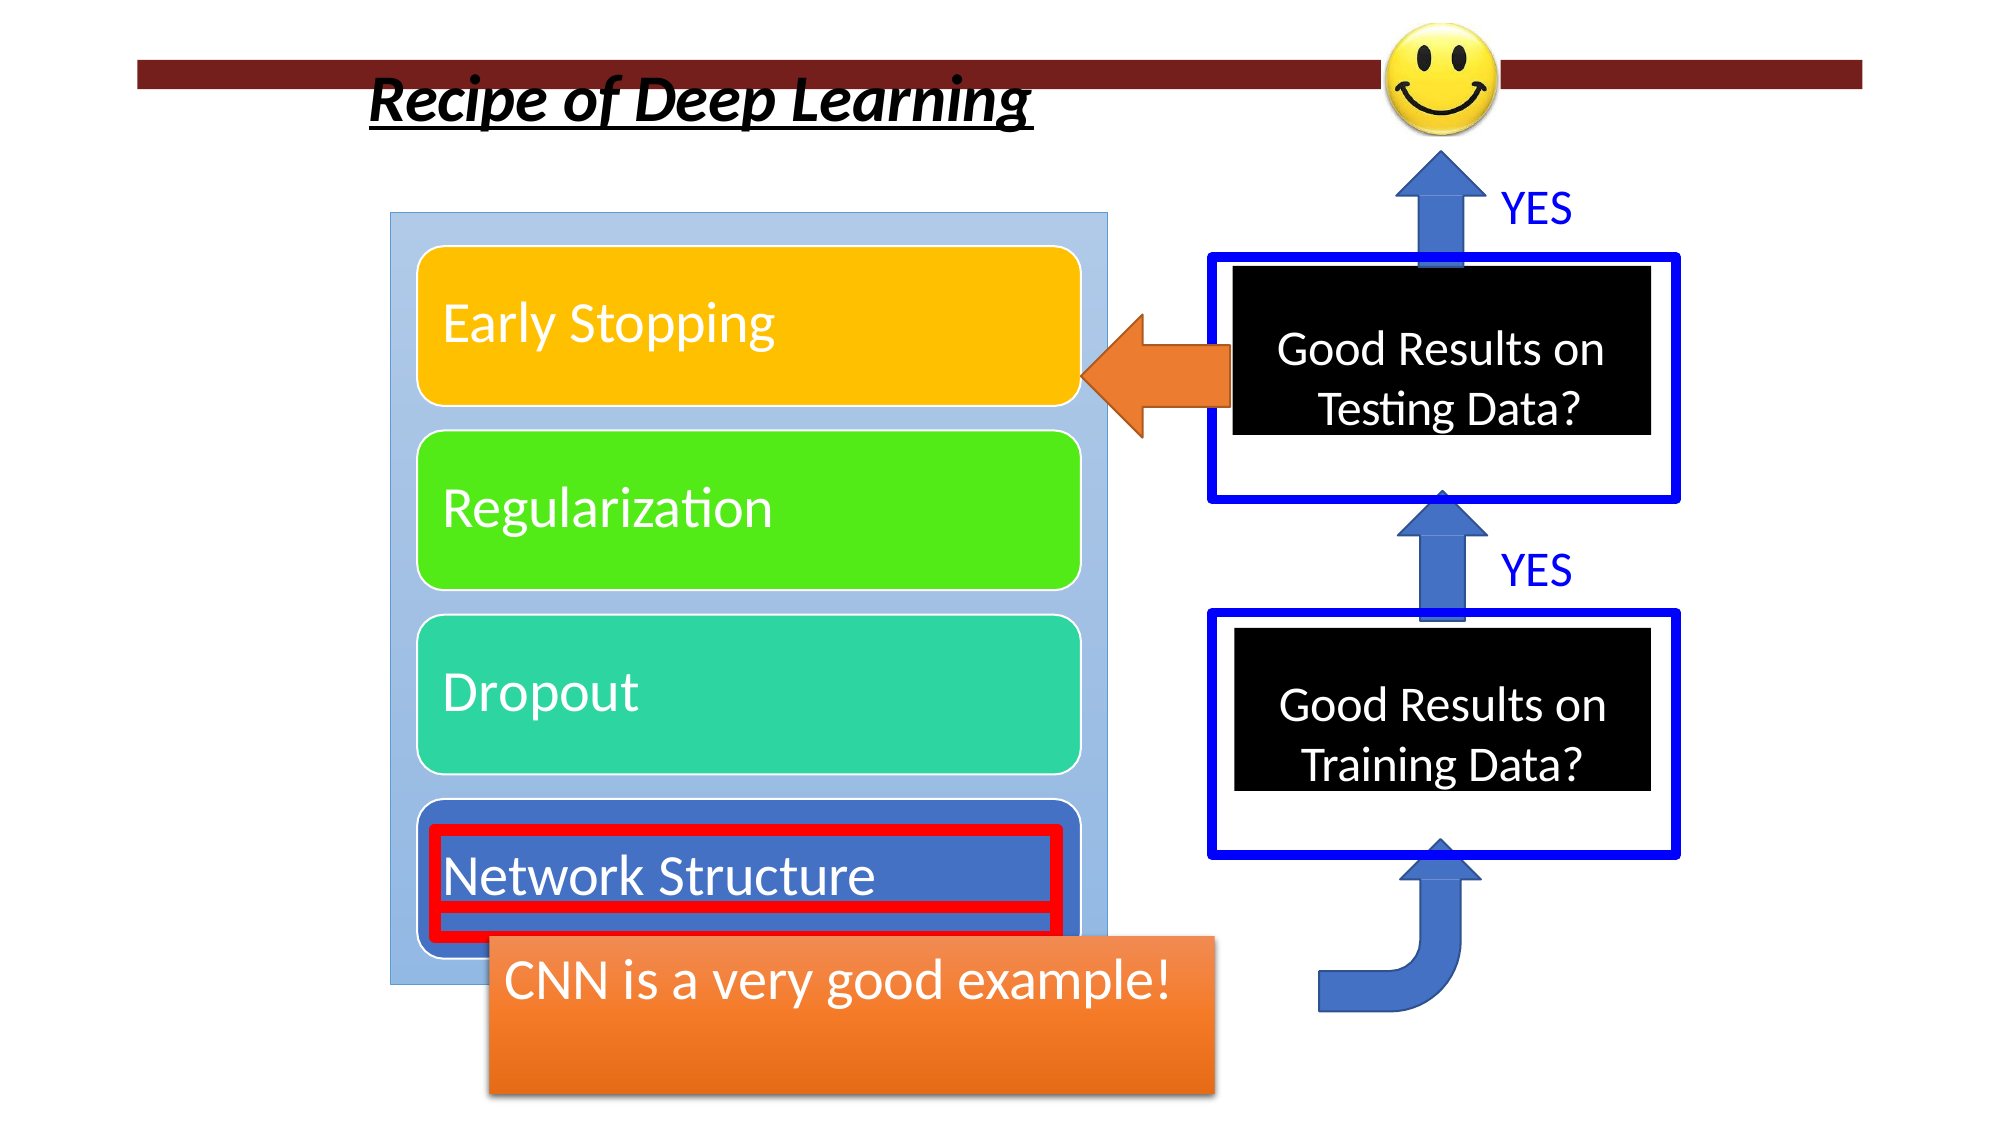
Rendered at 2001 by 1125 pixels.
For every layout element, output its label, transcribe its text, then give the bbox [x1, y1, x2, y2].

text_box [1211, 612, 1677, 856]
text_box [1396, 151, 1486, 256]
text_box Dropout [440, 650, 642, 723]
text_box [435, 830, 1057, 937]
text_box [417, 430, 1081, 591]
text_box Regularization [440, 466, 781, 539]
text_box [1397, 500, 1488, 612]
text_box [1080, 314, 1231, 438]
text_box [1381, 23, 1501, 137]
text_box [489, 936, 1215, 1094]
title Recipe of Deep Learning [366, 0, 1038, 189]
text_box [417, 614, 1081, 775]
text_box [417, 246, 1081, 406]
text_box [417, 798, 1081, 959]
text_box CNN is a very good example! [502, 938, 1183, 1081]
text_box YES [1498, 534, 1575, 597]
text_box [1211, 256, 1677, 500]
text_box YES [1498, 172, 1575, 235]
text_box [459, 920, 1226, 1125]
text_box [390, 212, 1108, 985]
text_box Early Stopping [440, 282, 782, 355]
text_box [1319, 856, 1481, 1012]
